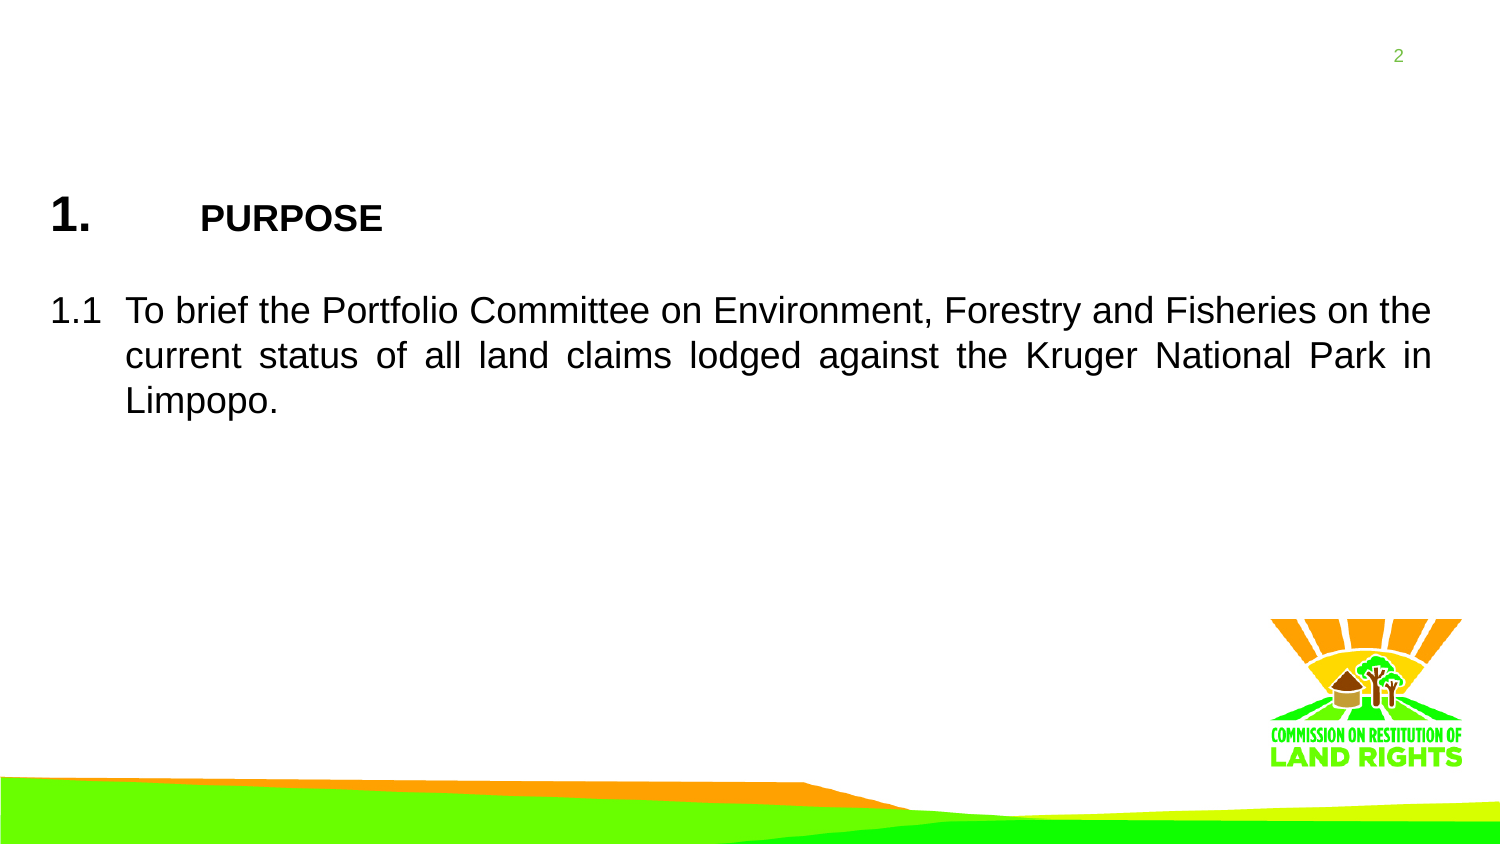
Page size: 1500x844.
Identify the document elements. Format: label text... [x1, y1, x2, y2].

picture [0, 0, 1500, 844]
text_box [35, 720, 1300, 761]
text_box 1. PURPOSE 1.1 To brief the Portfolio Committee on Environment, Forestry and Fisheries on the current status of all land claims lodged against the Kruger National Park in Limpopo. [35, 173, 1447, 489]
text_box [53, 740, 750, 802]
